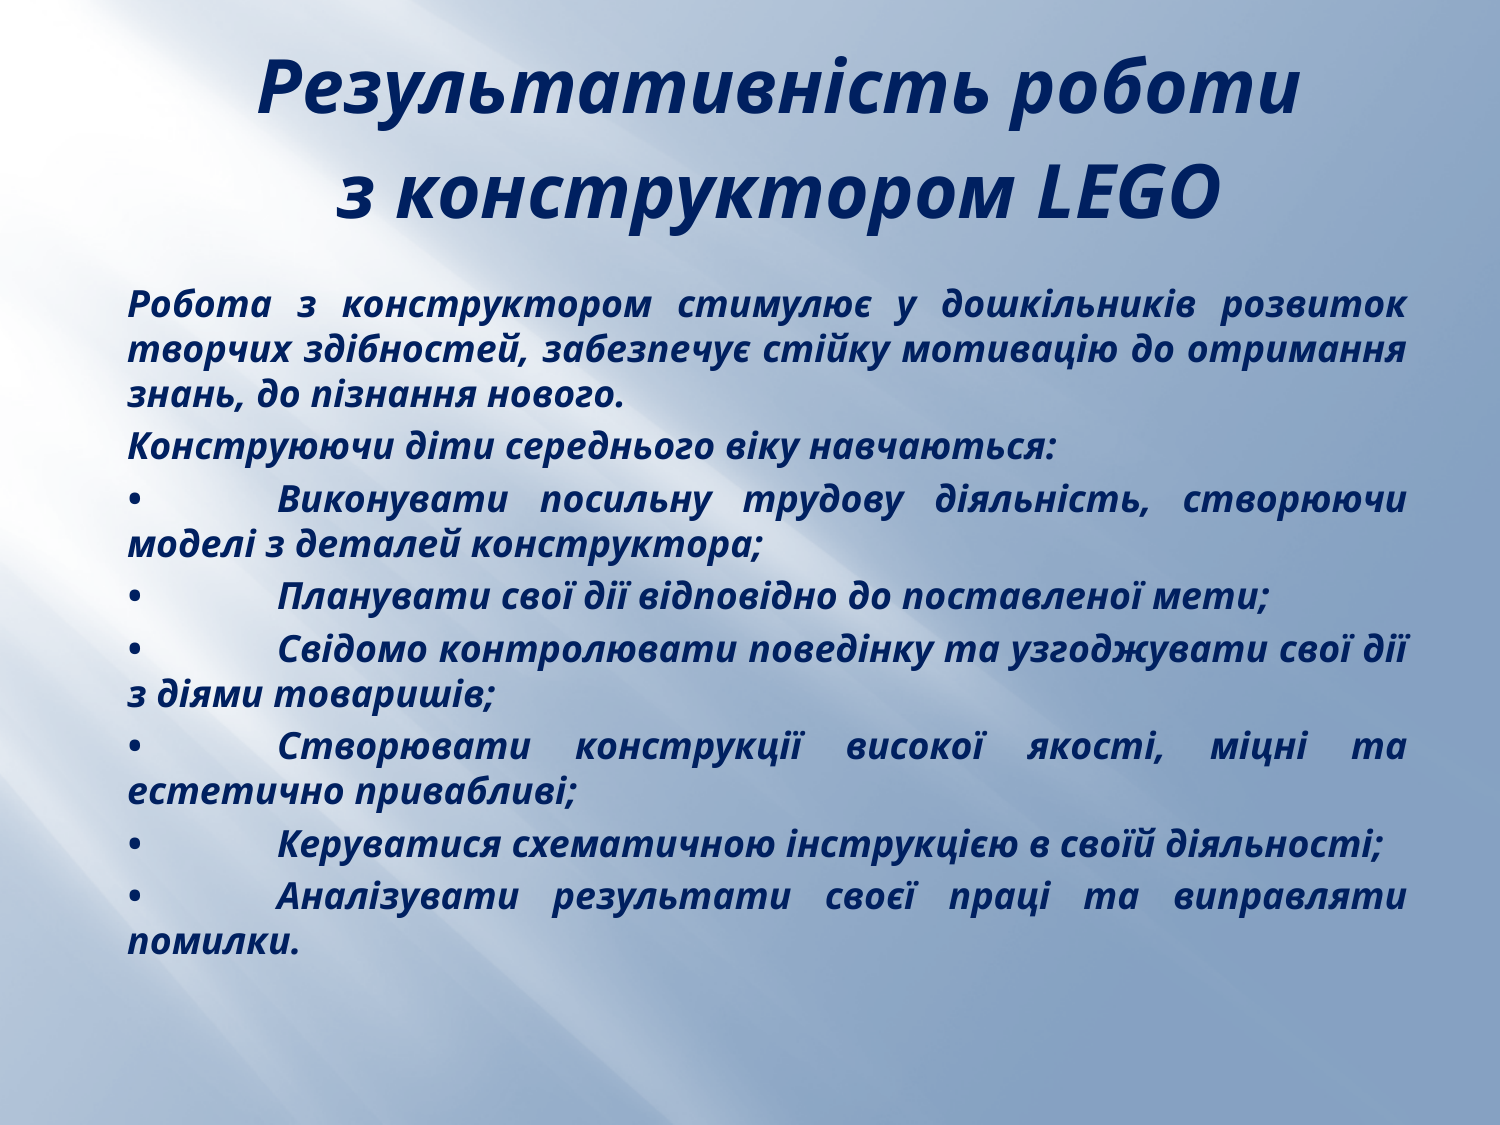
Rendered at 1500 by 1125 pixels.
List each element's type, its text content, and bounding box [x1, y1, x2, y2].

text_box Робота з конструктором стимулює у дошкільників розвиток творчих здібностей, забезпечує стійку мотивацію до отримання знань, до пізнання нового. Конструюючи діти середнього віку навчаються: • Виконувати посильну трудову діяльність, створюючи моделі з деталей конструктора; • Планувати свої дії відповідно до поставленої мети; • Свідомо контролювати поведінку та узгоджувати свої дії з діями товаришів; • Створювати конструкції високої якості, міцні та естетично привабливі; • Керуватися схематичною інструкцією в своїй діяльності; • Аналізувати результати своєї праці та виправляти помилки. [112, 272, 1424, 1112]
text_box Результативність роботи з конструктором LEGO [171, 30, 1388, 272]
